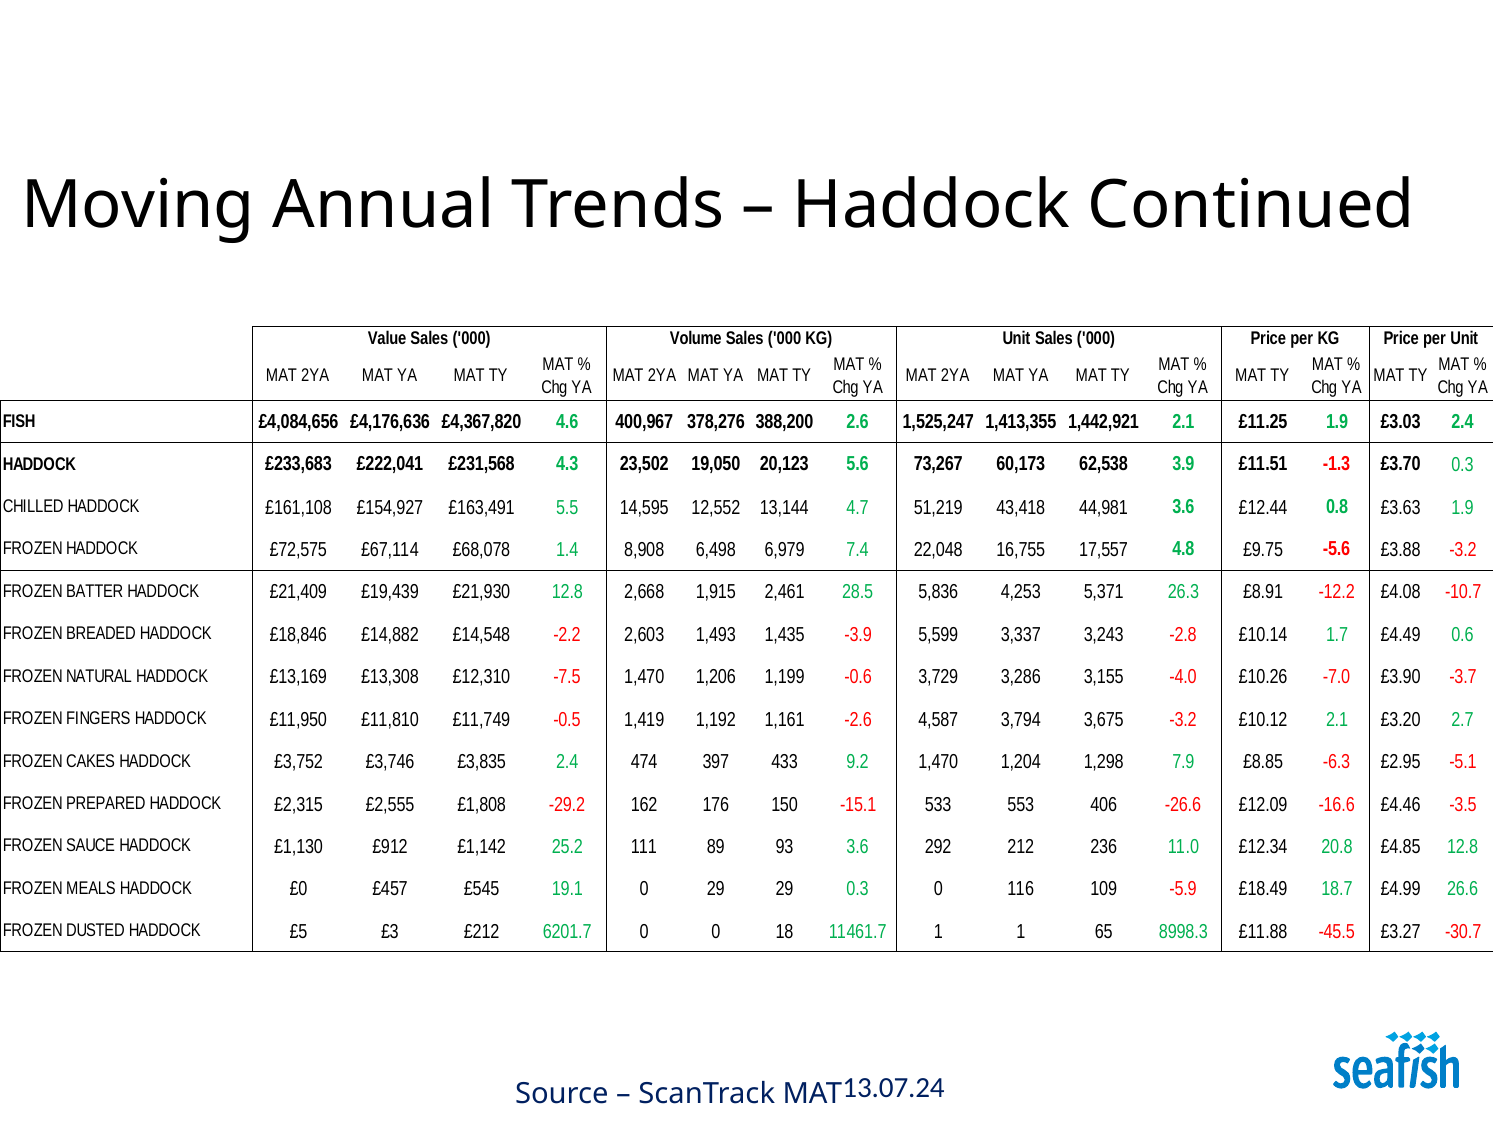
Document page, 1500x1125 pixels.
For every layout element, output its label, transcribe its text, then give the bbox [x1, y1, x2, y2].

picture [0, 326, 1494, 953]
title Moving Annual Trends – Haddock Continued [6, 160, 1500, 250]
picture [837, 1073, 1063, 1113]
text_box Source – ScanTrack MAT [0, 1067, 857, 1117]
